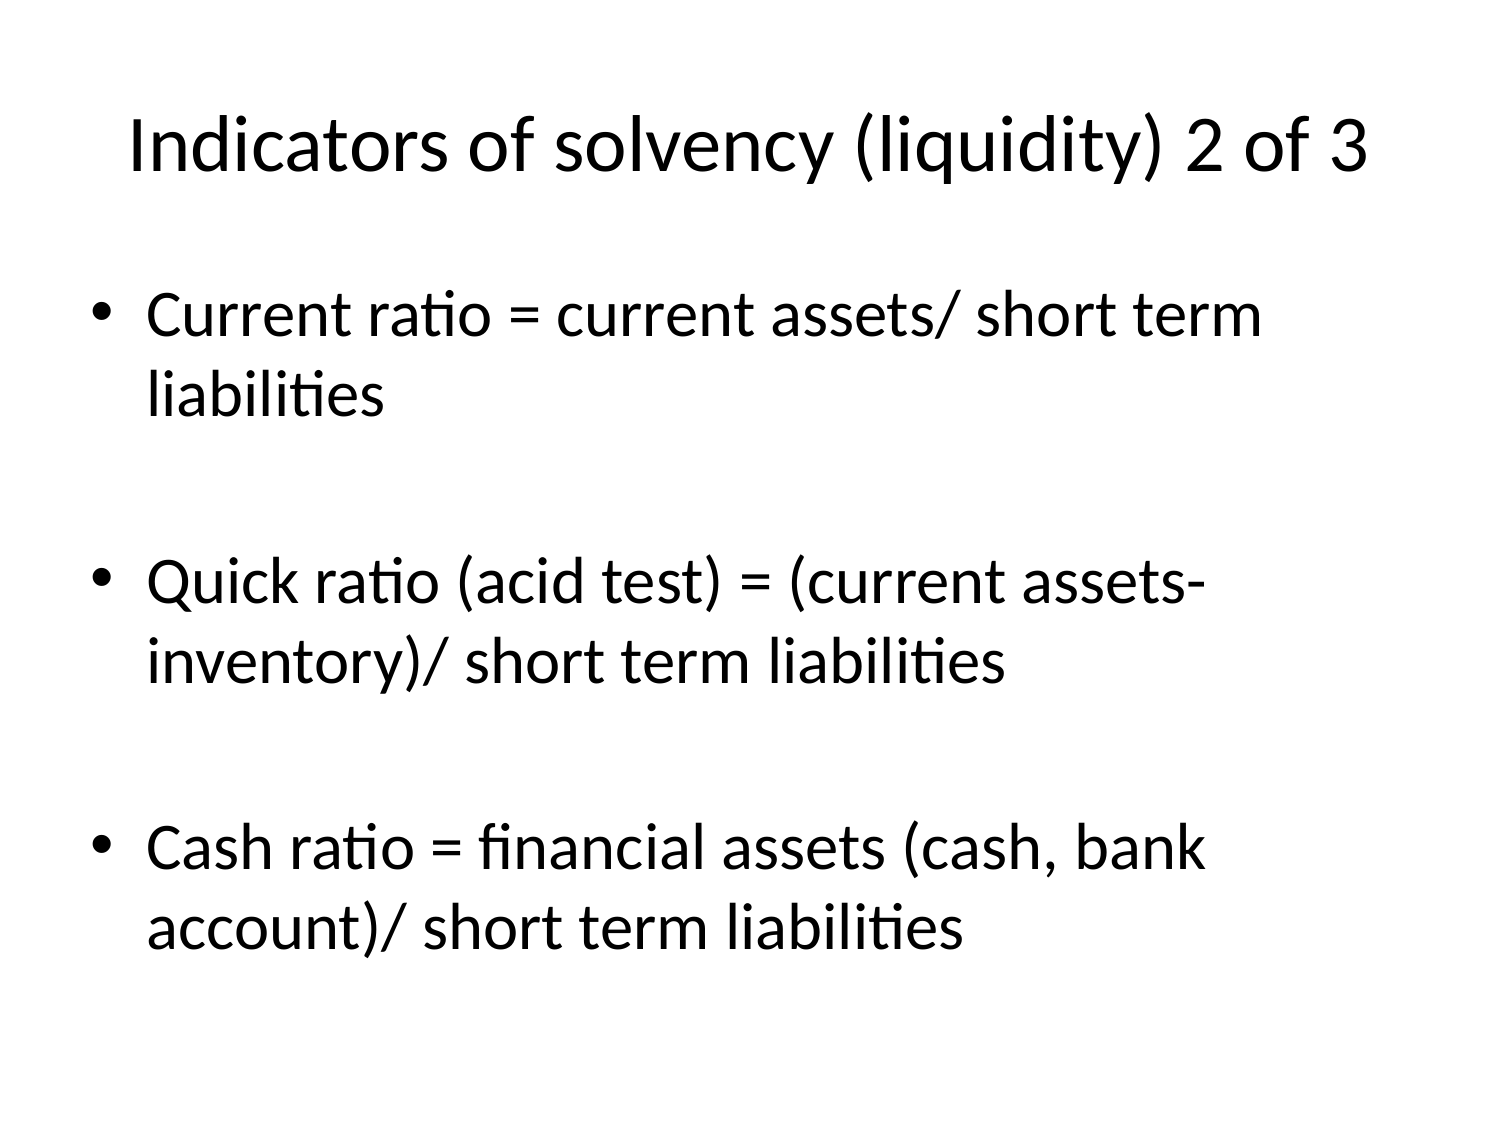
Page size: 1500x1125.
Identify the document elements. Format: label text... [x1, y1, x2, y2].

title Indicators of solvency (liquidity) 2 of 3 [75, 45, 1425, 233]
list Current ratio = current assets/ short term liabilities Quick ratio (acid test) = (current assets-inventory)/ short term liabilities Cash ratio = financial assets (cash, bank account)/ short term liabilities [75, 262, 1425, 1005]
